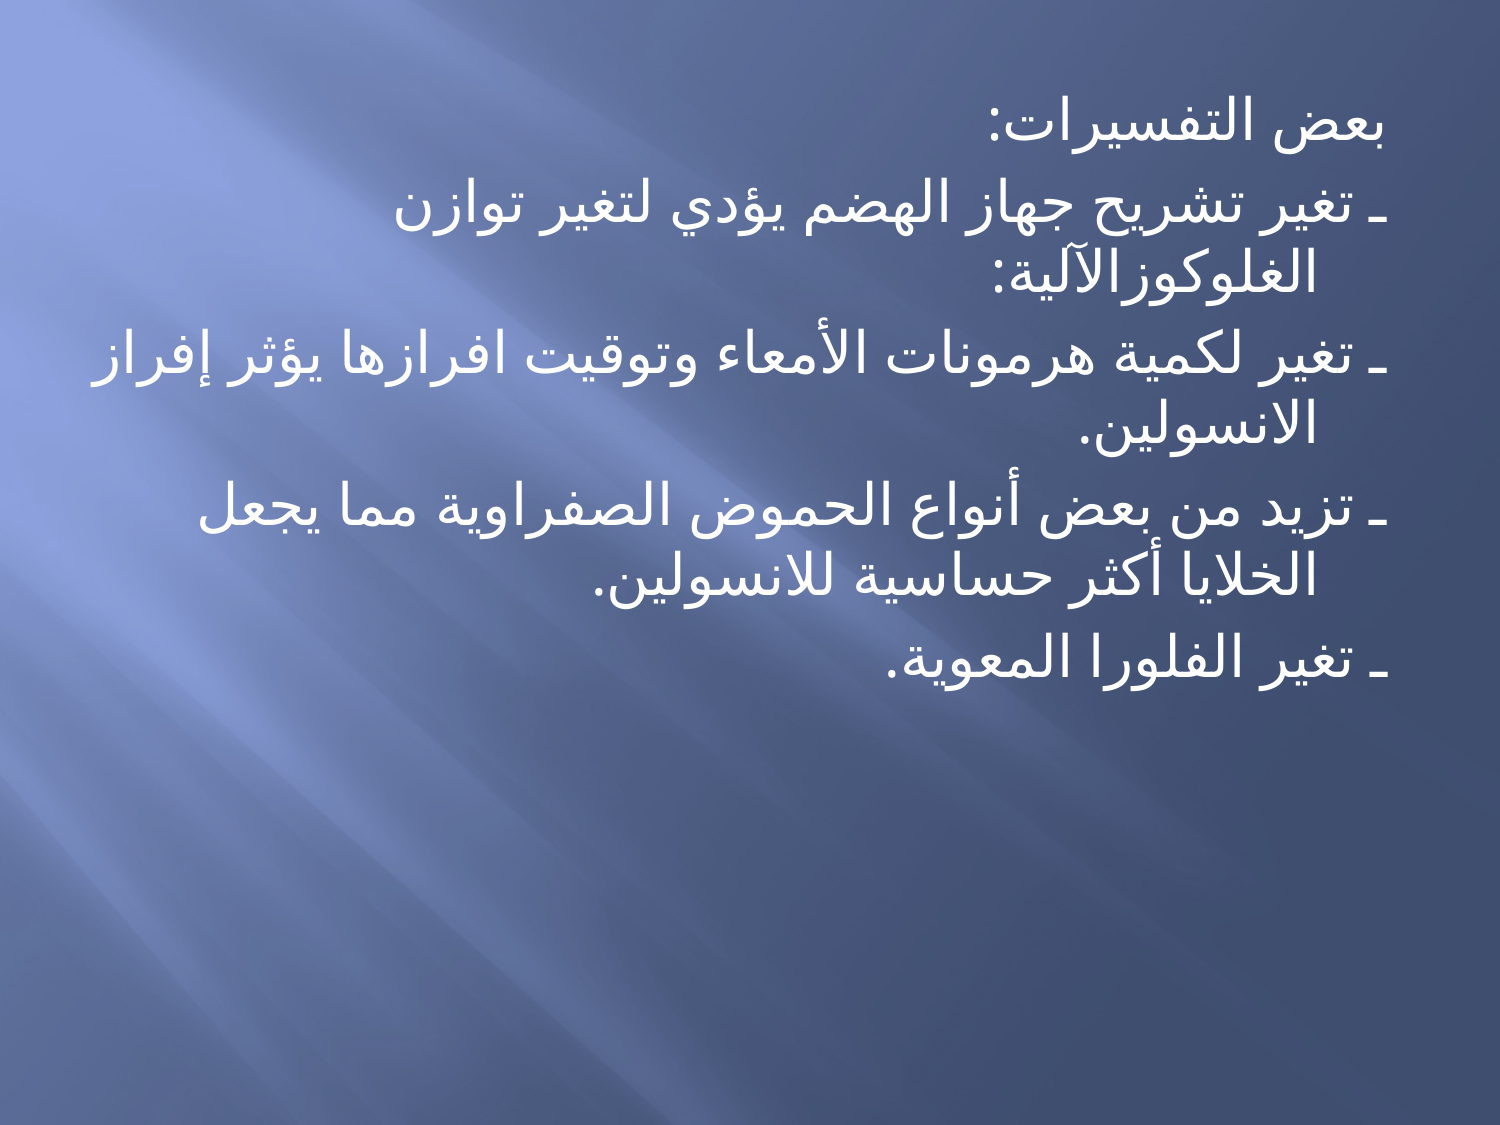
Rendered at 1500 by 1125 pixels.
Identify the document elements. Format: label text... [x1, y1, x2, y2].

list بعض التفسيرات: ـ تغير تشريح جهاز الهضم يؤدي لتغير توازن الغلوكوزالآلية: ـ تغير لكمية هرمونات الأمعاء وتوقيت افرازها يؤثر إفراز الانسولين. ـ تزيد من بعض أنواع الحموض الصفراوية مما يجعل الخلايا أكثر حساسية للانسولين. ـ تغير الفلورا المعوية. [75, 75, 1425, 1005]
